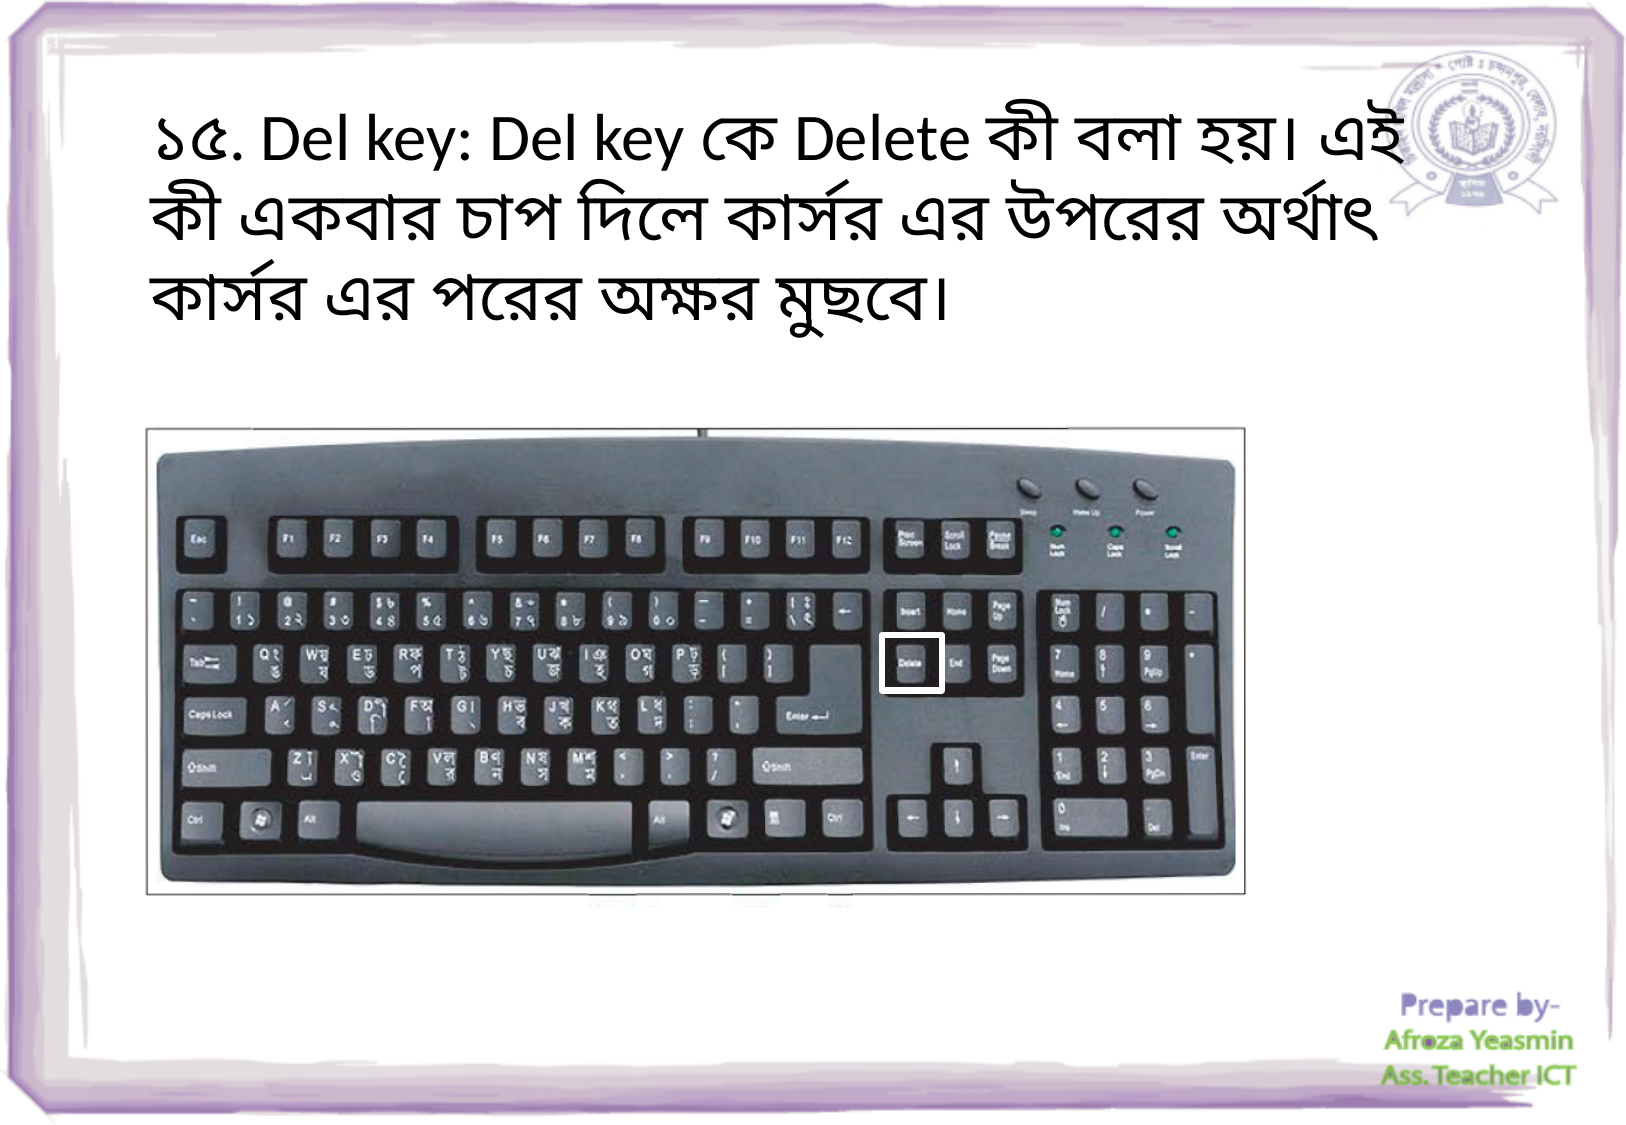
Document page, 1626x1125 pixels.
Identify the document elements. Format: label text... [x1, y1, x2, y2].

text_box ১৫. Del key: Del key কে Delete কী বলা হয়। এই কী একবার চাপ দিলে কার্সর এর উপরের অর্থাৎ কার্সর এর পরের অক্ষর মুছবে। [137, 87, 1500, 341]
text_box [137, 412, 1264, 908]
picture [0, 0, 1626, 1125]
